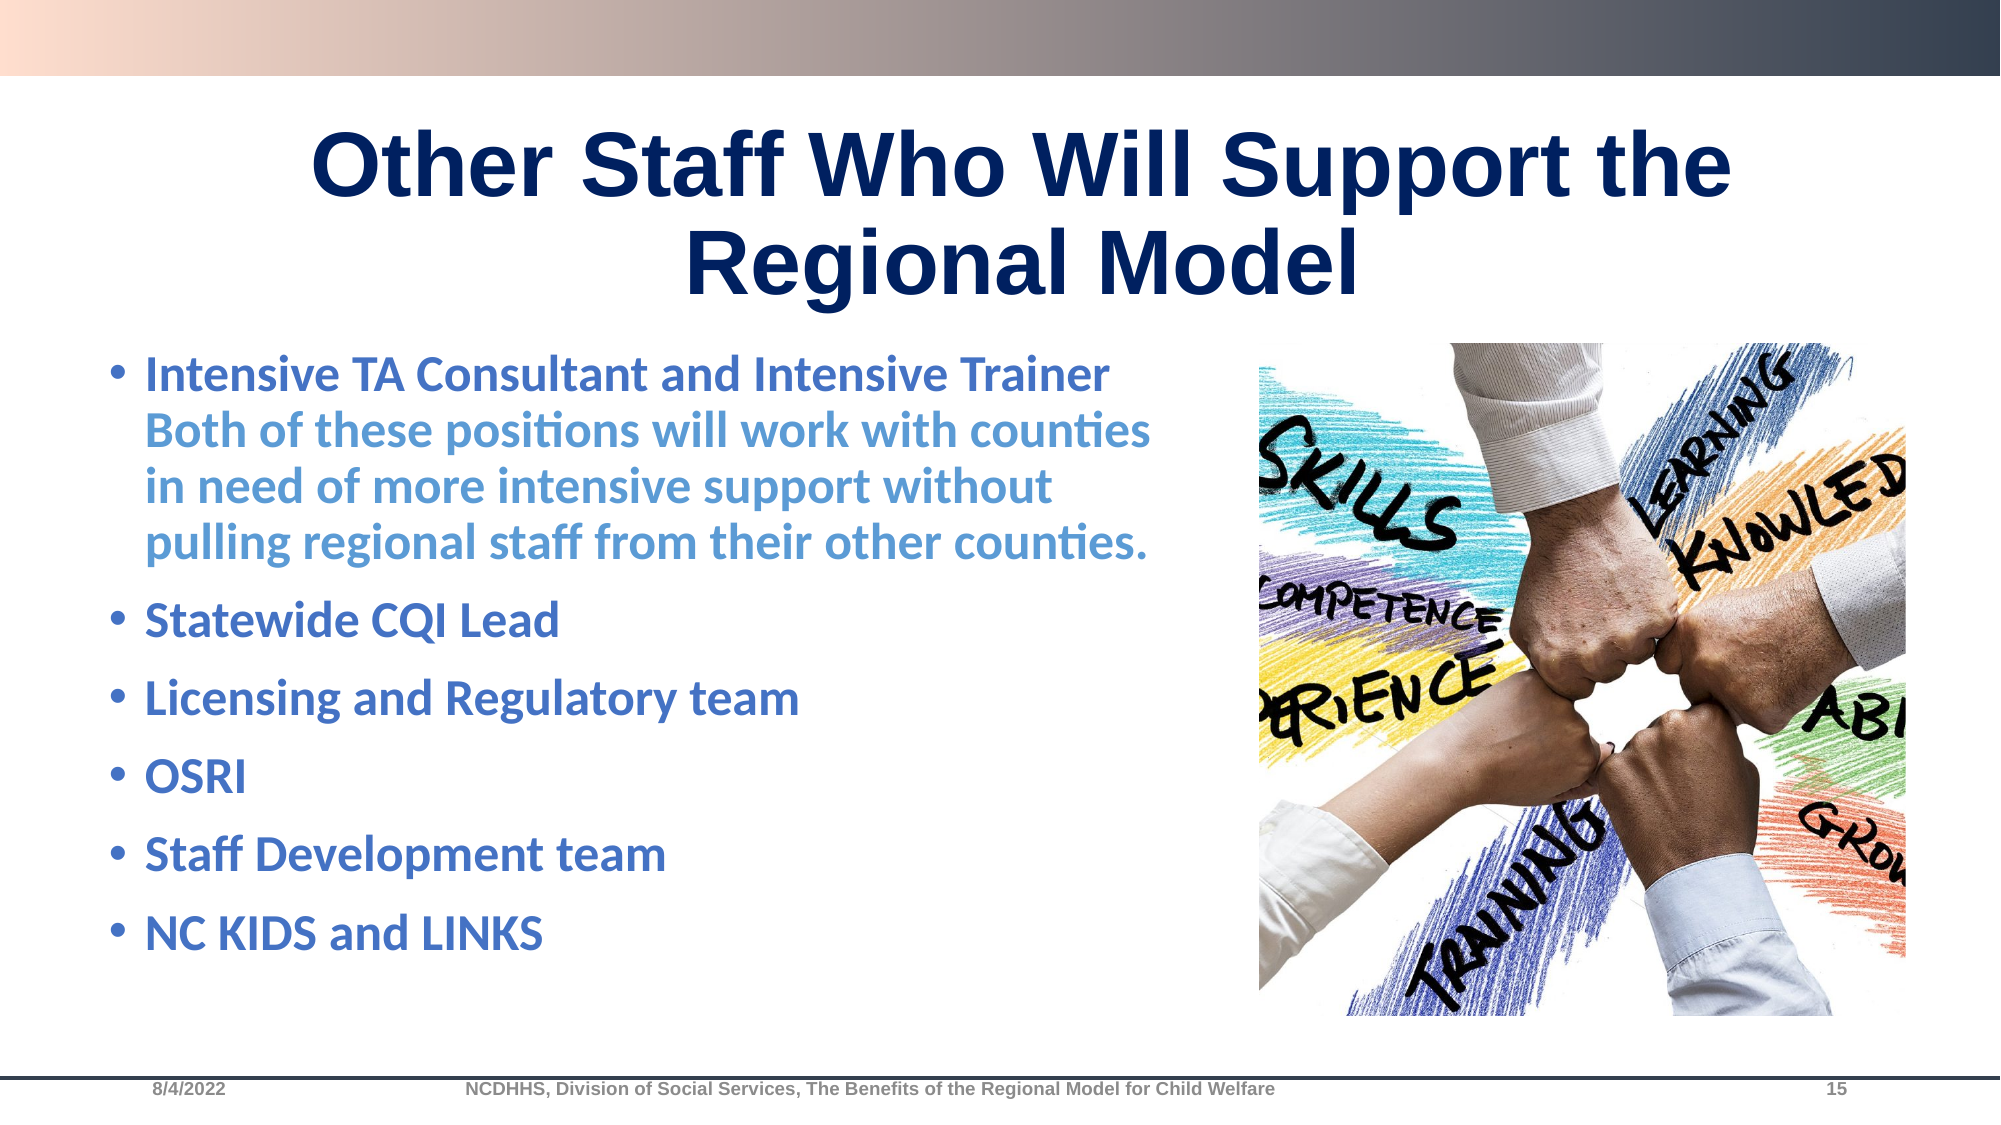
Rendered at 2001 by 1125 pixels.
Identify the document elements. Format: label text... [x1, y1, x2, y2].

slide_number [137, 1042, 348, 1103]
picture [1259, 343, 1906, 1016]
title Other Staff Who Will Support the Regional Model [119, 222, 1927, 458]
list Intensive TA Consultant and Intensive Trainer Both of these positions will work with counties in need of more intensive support without pulling regional staff from their other counties. Statewide CQI Lead Licensing and Regulatory team OSRI Staff Development team NC KIDS and LINKS [93, 339, 1196, 1016]
footer NCDHHS, Division of Social Services, The Benefits of the Regional Model for Child Welfare [348, 1042, 1393, 1103]
slide_number 15 [1412, 1042, 1863, 1103]
